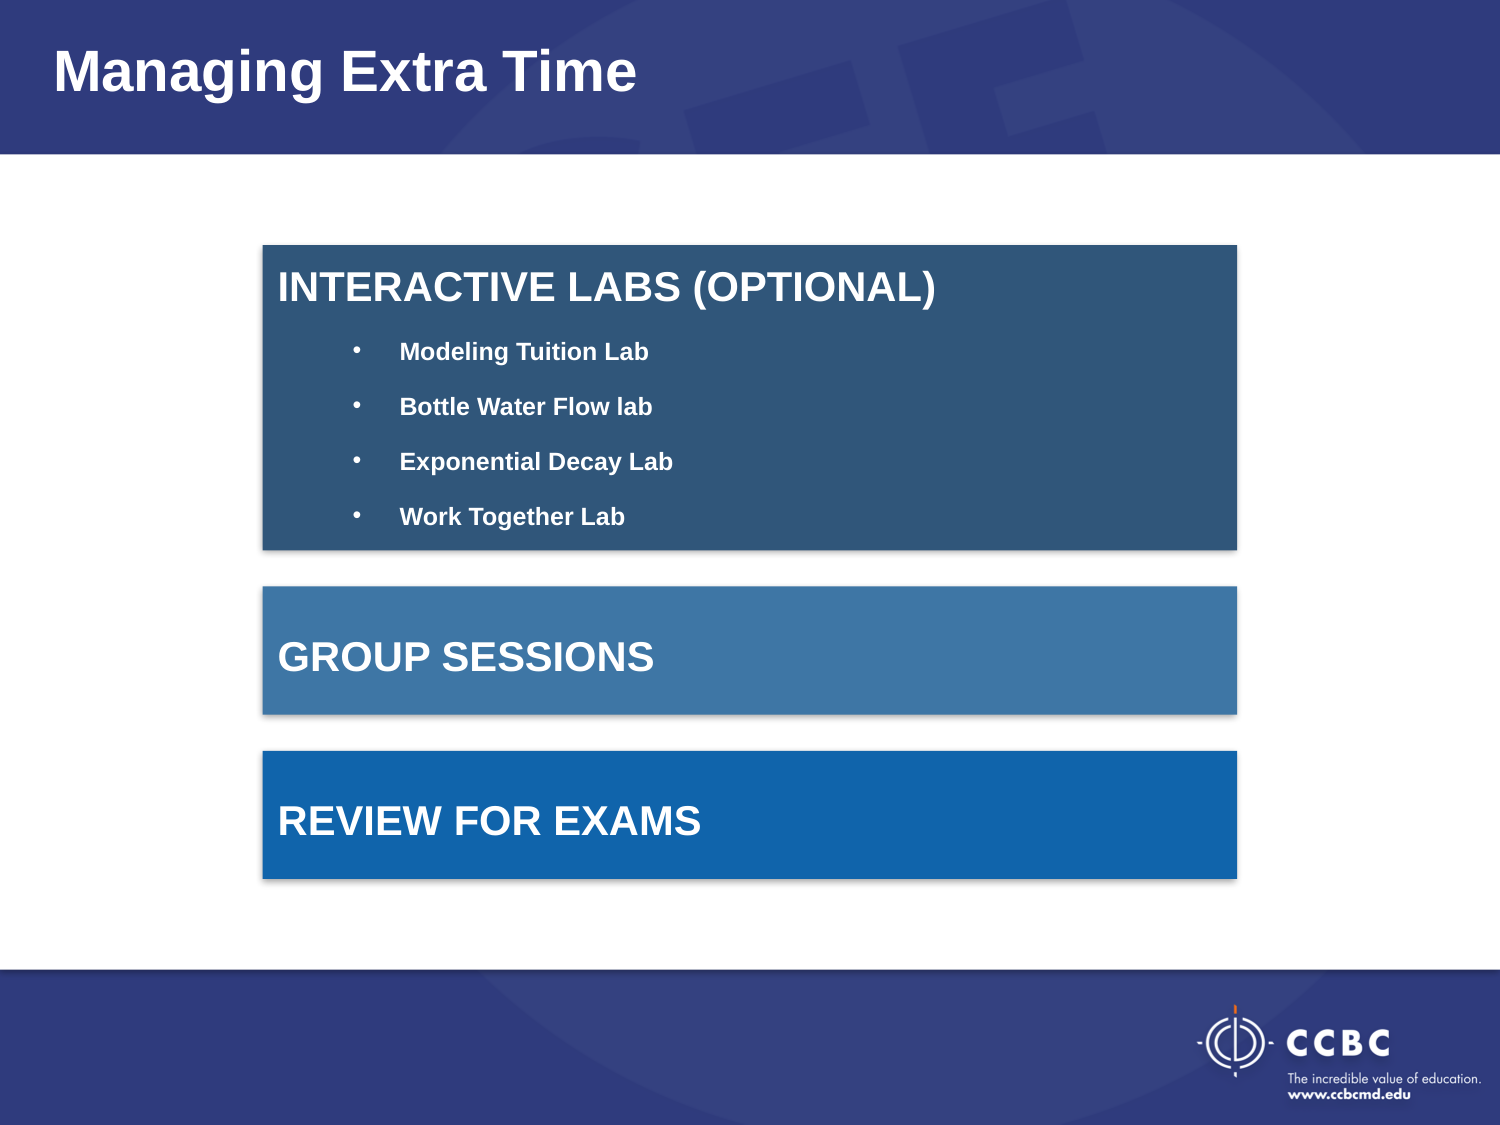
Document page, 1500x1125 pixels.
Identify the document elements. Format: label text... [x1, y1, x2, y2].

picture [0, 970, 1500, 1125]
text_box Managing Extra Time [38, 26, 1469, 111]
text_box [262, 244, 1238, 880]
picture [0, 0, 1500, 154]
text_box [0, 154, 1500, 970]
